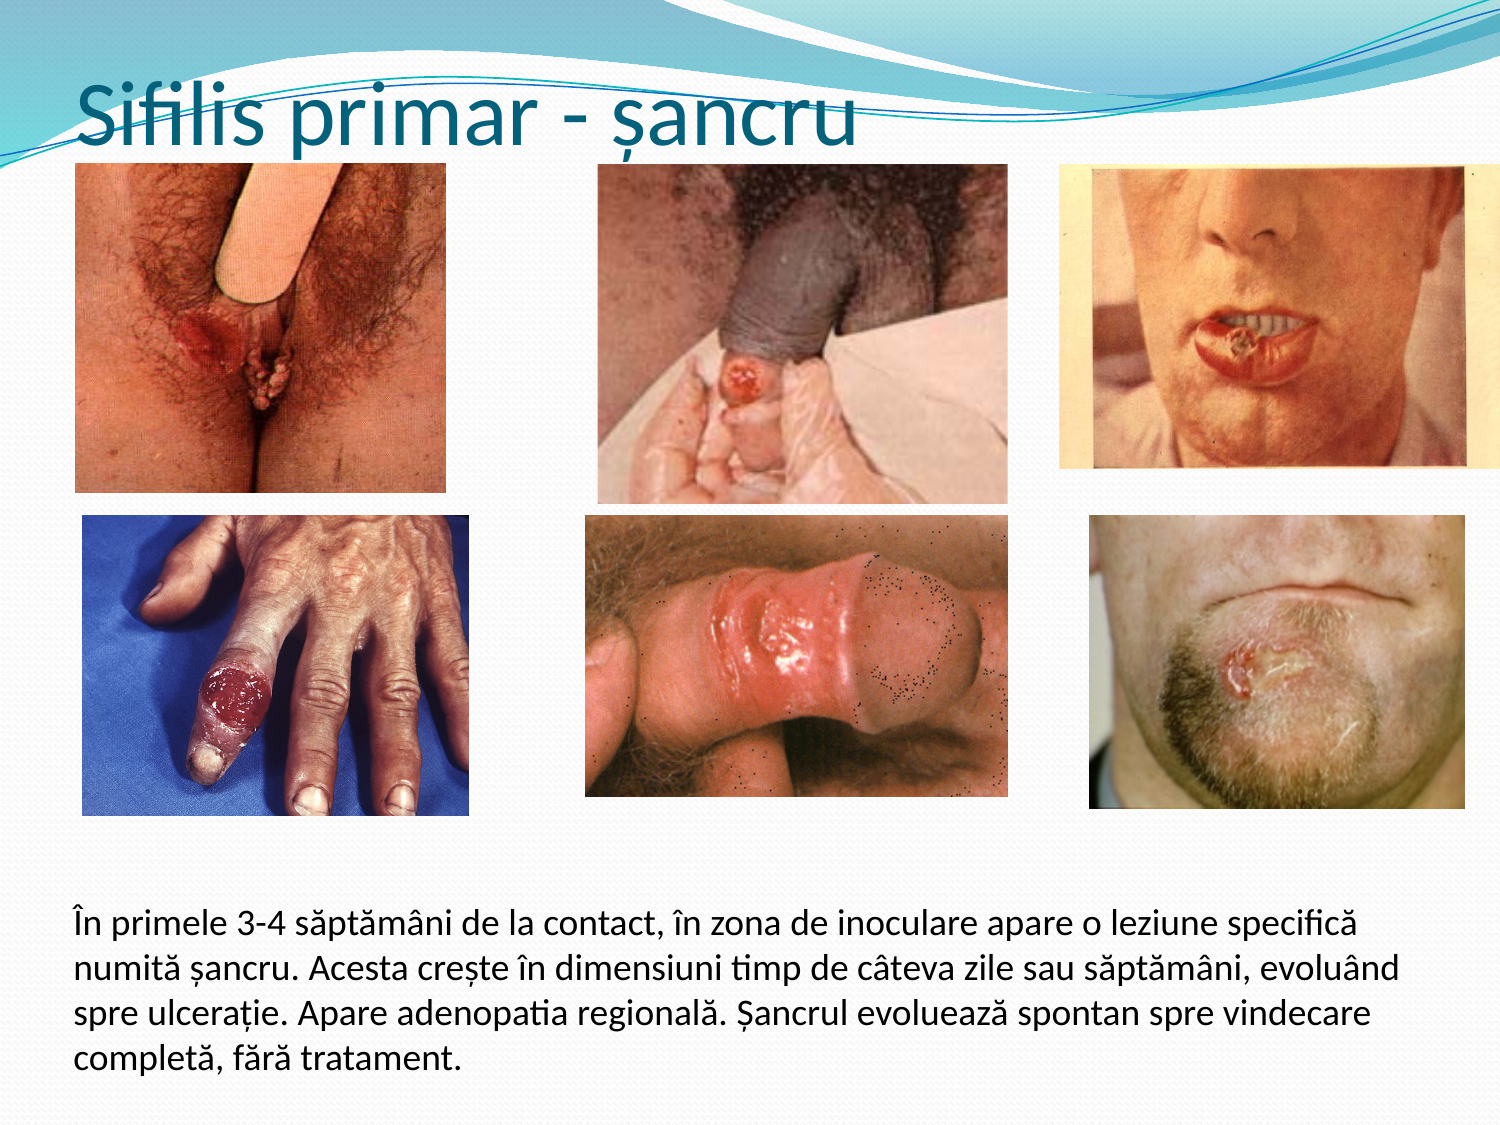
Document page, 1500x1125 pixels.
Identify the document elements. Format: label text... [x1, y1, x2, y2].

picture [597, 163, 1008, 505]
text_box În primele 3-4 săptămâni de la contact, în zona de inoculare apare o leziune specifică numită şancru. Acesta creşte în dimensiuni timp de câteva zile sau săptămâni, evoluând spre ulceraţie. Apare adenopatia regională. Şancrul evoluează spontan spre vindecare completă, fără tratament. [58, 890, 1453, 1086]
title Sifilis primar - şancru [75, 45, 1425, 164]
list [74, 163, 446, 493]
picture [1059, 163, 1500, 469]
picture [81, 515, 469, 816]
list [585, 515, 1008, 798]
picture [1089, 515, 1466, 809]
